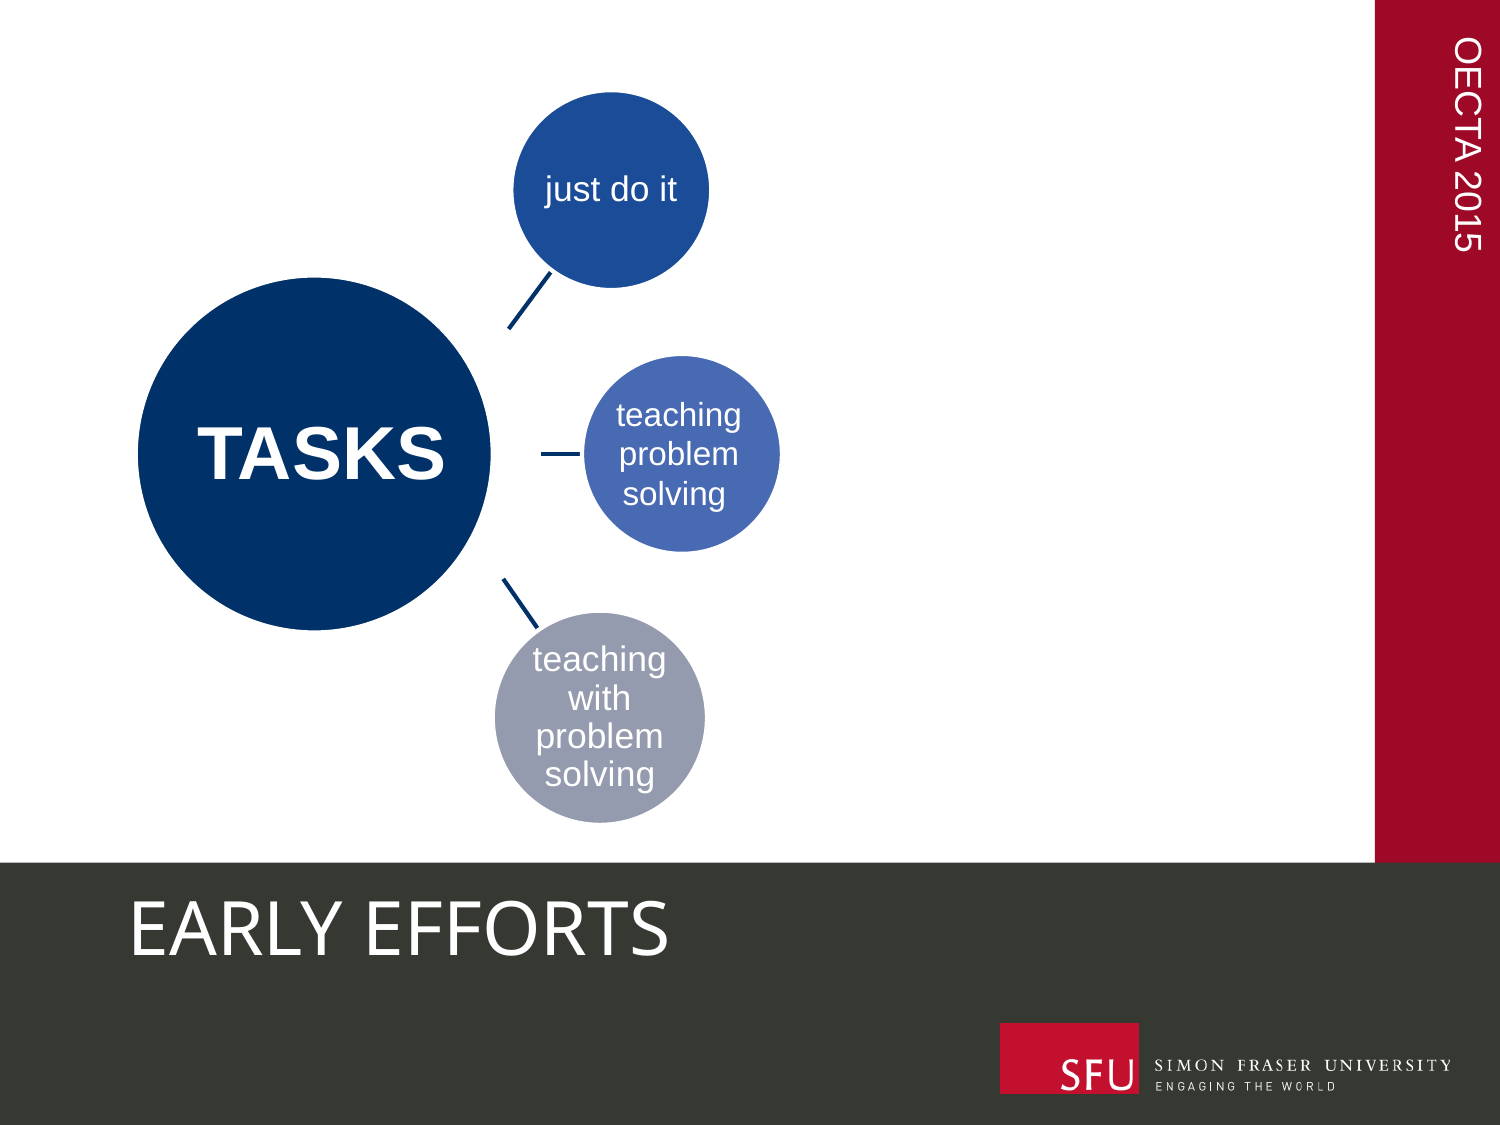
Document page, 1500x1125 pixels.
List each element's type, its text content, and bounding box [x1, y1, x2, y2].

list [112, 89, 1330, 826]
title EARLY EFFORTS [112, 862, 1450, 988]
